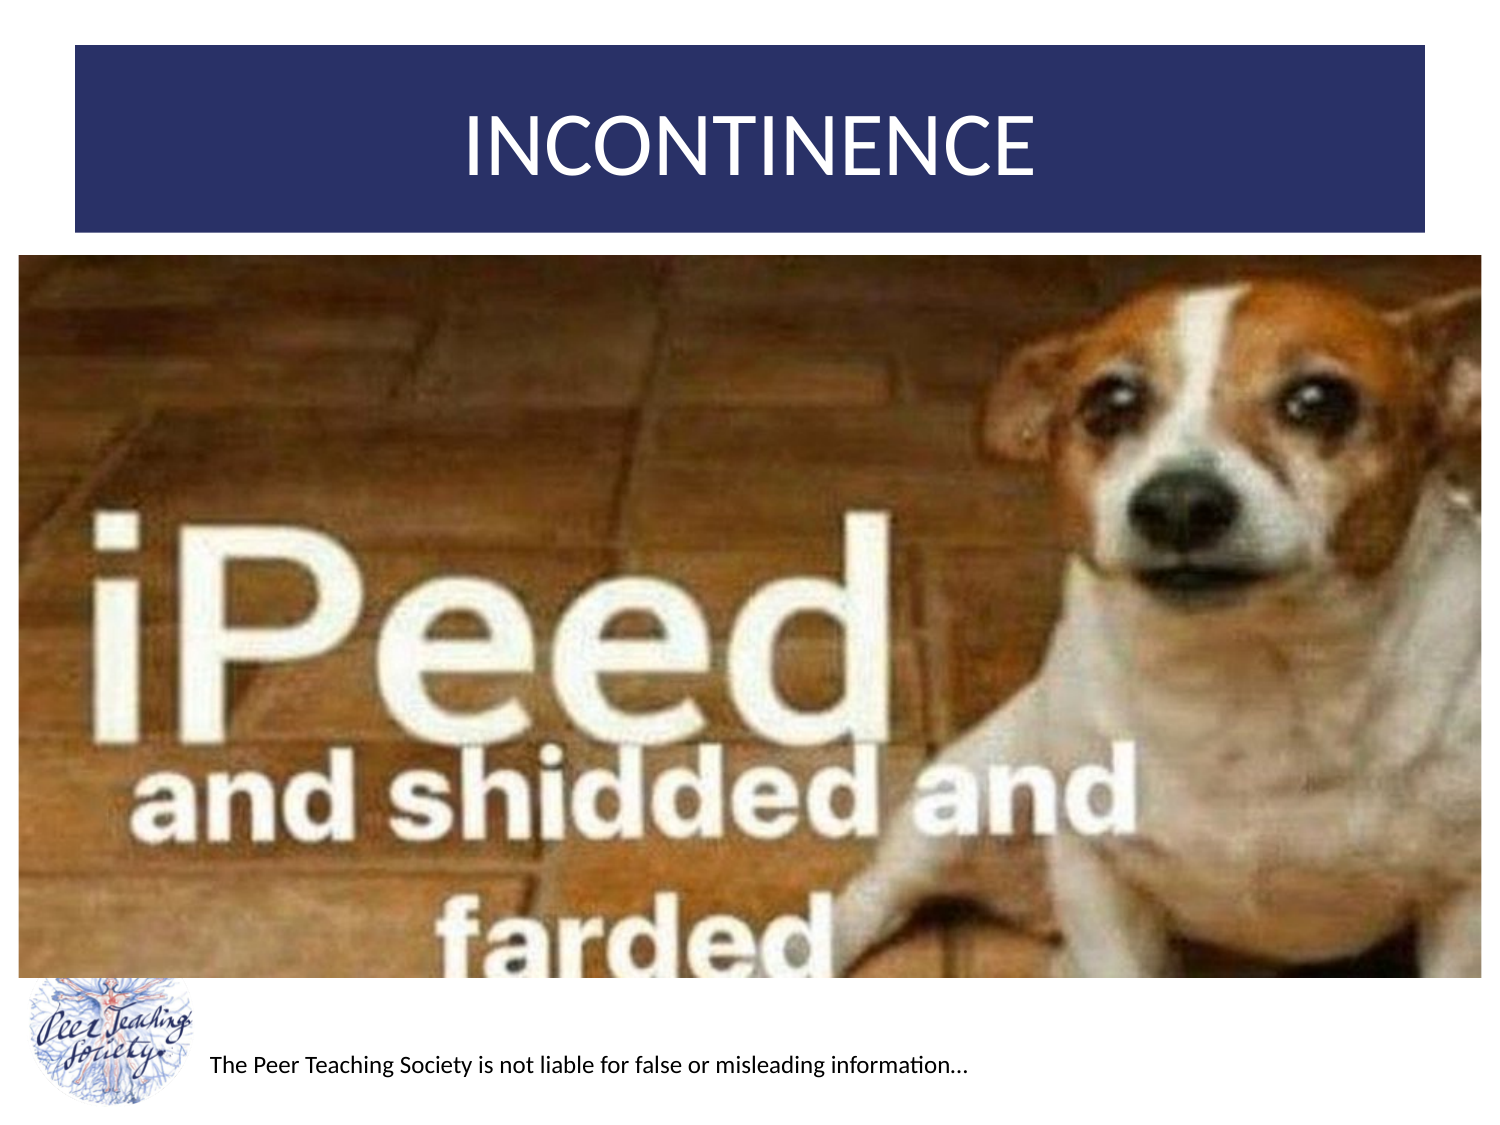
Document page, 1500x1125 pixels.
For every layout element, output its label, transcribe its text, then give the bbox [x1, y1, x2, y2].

picture [18, 254, 1482, 1107]
title INCONTINENCE [75, 45, 1425, 233]
